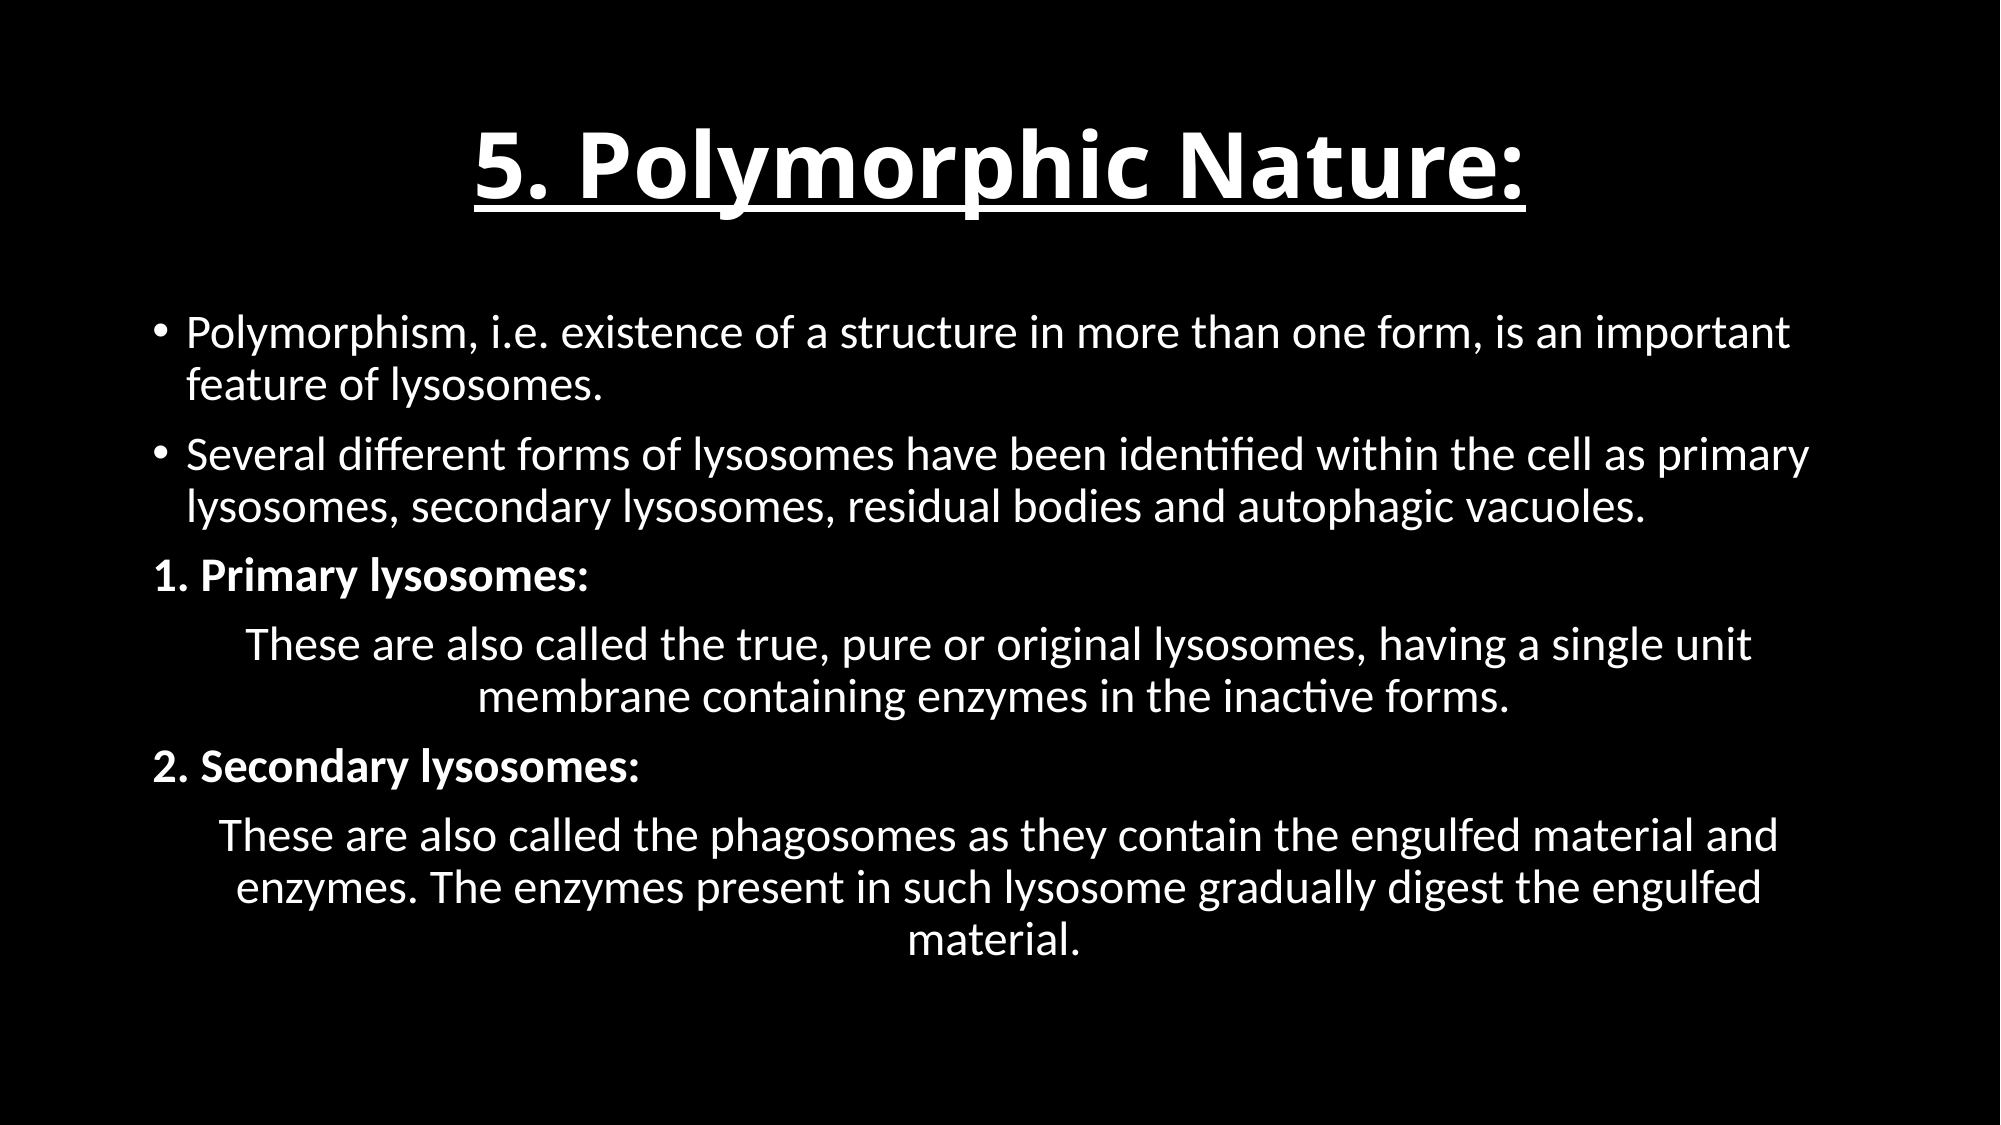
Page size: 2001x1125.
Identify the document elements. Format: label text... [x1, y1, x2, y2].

list Polymorphism, i.e. existence of a structure in more than one form, is an important feature of lysosomes. Several different forms of lysosomes have been identified within the cell as primary lysosomes, secondary lysosomes, residual bodies and autophagic vacuoles. 1. Primary lysosomes: These are also called the true, pure or original lysosomes, having a single unit membrane containing enzymes in the inactive forms. 2. Secondary lysosomes: These are also called the phagosomes as they contain the engulfed material and enzymes. The enzymes present in such lysosome gradually digest the engulfed material. [137, 299, 1863, 1014]
title 5. Polymorphic Nature: [137, 59, 1863, 278]
